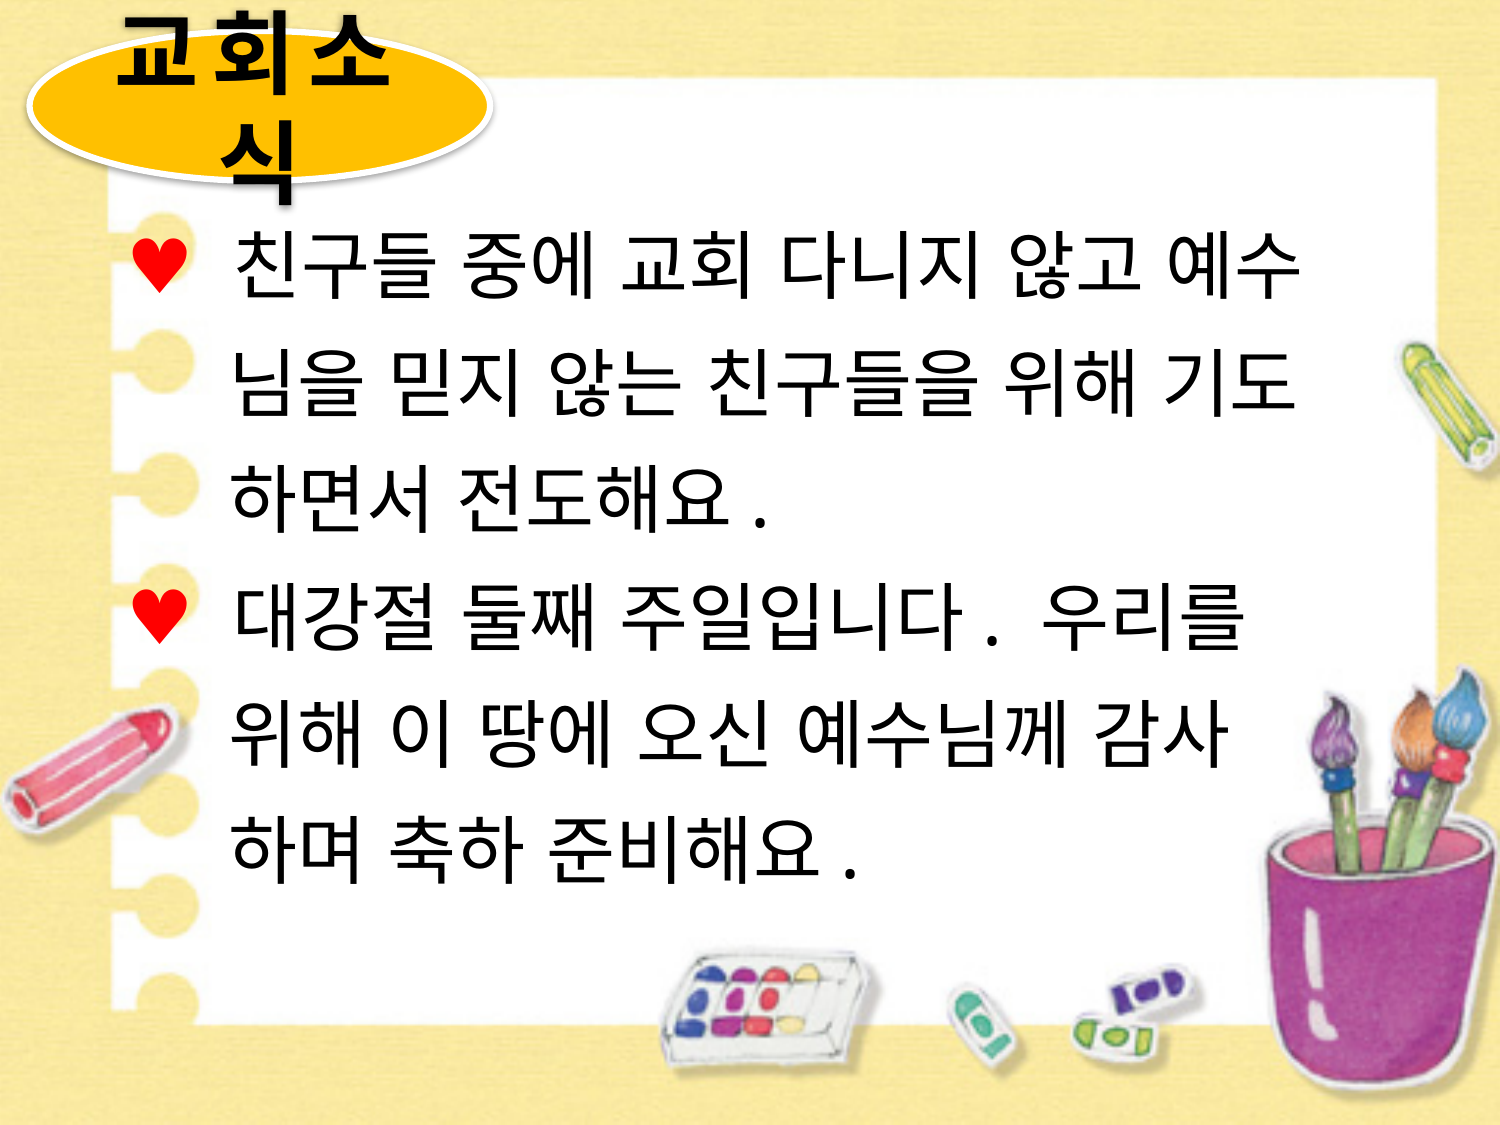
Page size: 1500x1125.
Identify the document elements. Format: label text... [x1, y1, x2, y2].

picture [0, 0, 1500, 1125]
text_box 교회소식 [26, 27, 494, 184]
text_box 친구들 중에 교회 다니지 않고 예수 님을 믿지 않는 친구들을 위해 기도 하면서 전도해요. 대강절 둘째 주일입니다. 우리를 위해 이 땅에 오신 예수님께 감사 하며 축하 준비해요. [112, 184, 1459, 902]
